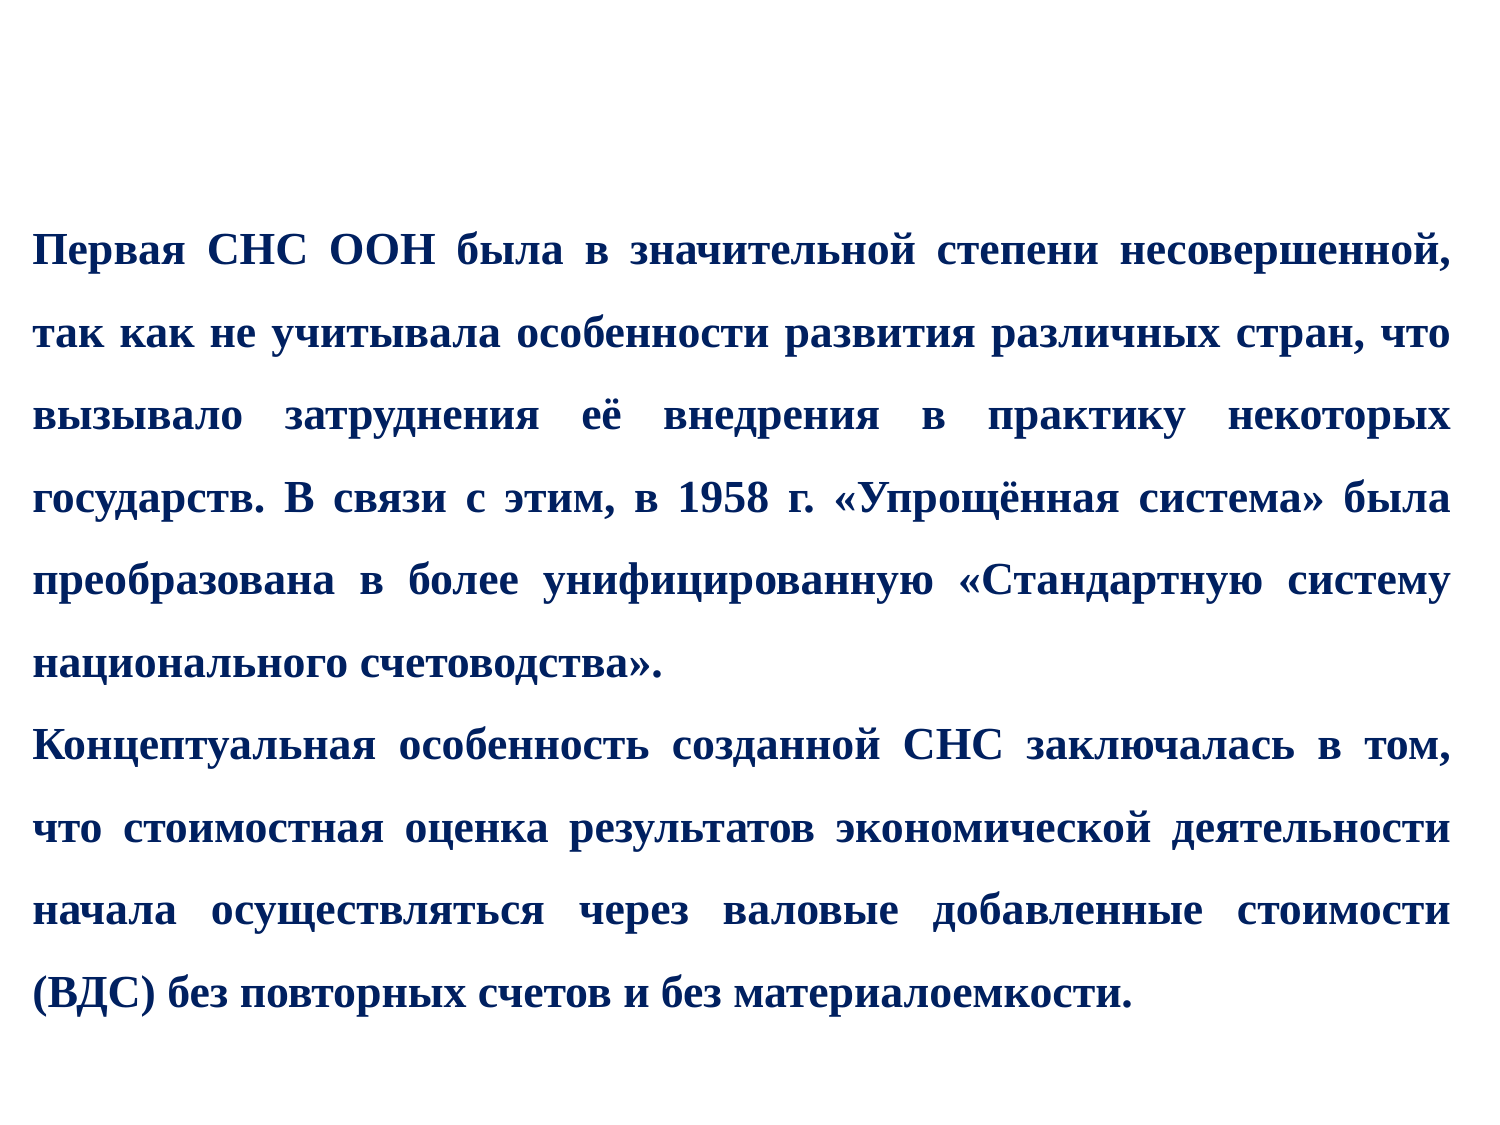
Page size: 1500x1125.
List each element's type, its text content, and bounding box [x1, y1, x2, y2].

text_box Первая СНС ООН была в значительной степени несовершенной, так как не учитывала особенности развития различных стран, что вызывало затруднения её внедрения в практику некоторых государств. В связи с этим, в 1958 г. «Упрощённая система» была преобразована в более унифицированную «Стандартную систему национального счетоводства». Концептуальная особенность созданной СНС заключалась в том, что стоимостная оценка результатов экономической деятельности начала осуществляться через валовые добавленные стоимости (ВДС) без повторных счетов и без материалоемкости. [17, 184, 1467, 1024]
